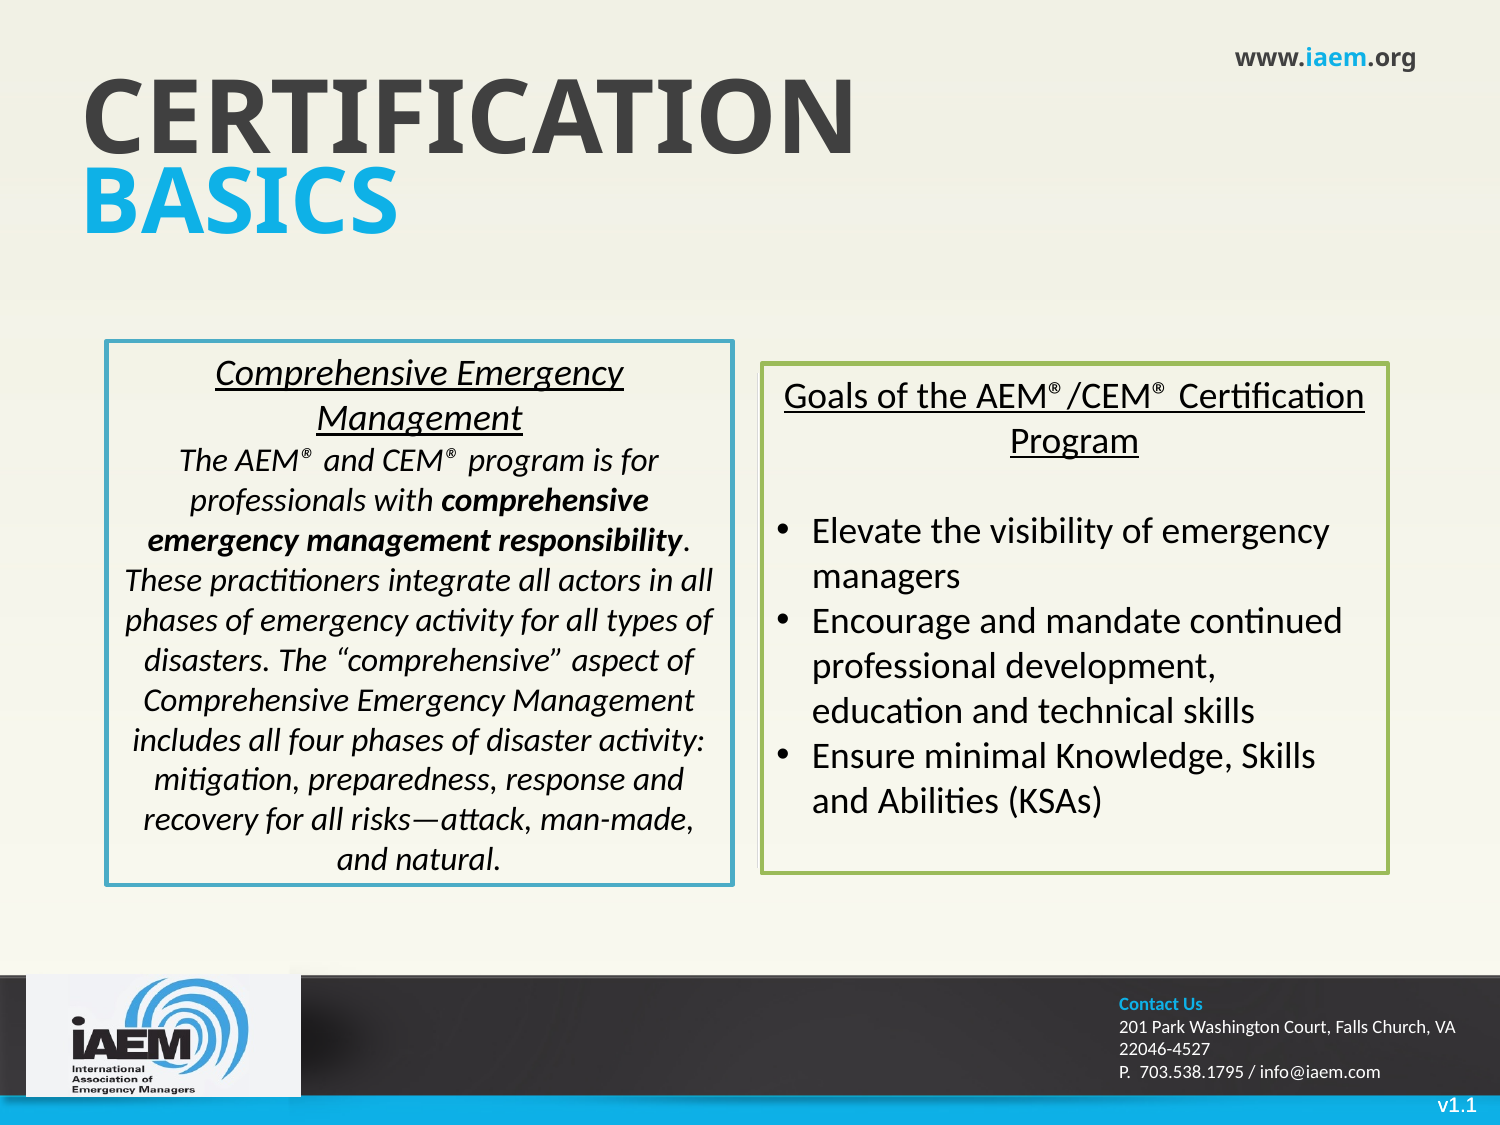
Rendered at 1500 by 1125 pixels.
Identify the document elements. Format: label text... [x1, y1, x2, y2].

picture [0, 0, 1500, 1096]
text_box Goals of the AEM®/CEM® Certification Program Elevate the visibility of emergency managers Encourage and mandate continued professional development, education and technical skills Ensure minimal Knowledge, Skills and Abilities (KSAs) [760, 361, 1390, 875]
text_box Comprehensive Emergency Management The AEM® and CEM® program is for professionals with comprehensive emergency management responsibility. These practitioners integrate all actors in all phases of emergency activity for all types of disasters. The “comprehensive” aspect of Comprehensive Emergency Management includes all four phases of disaster activity: mitigation, preparedness, response and recovery for all risks—attack, man-made, and natural. [104, 339, 735, 887]
text_box BASICS [64, 120, 1341, 263]
text_box CERTIFICATION [65, 42, 1022, 120]
